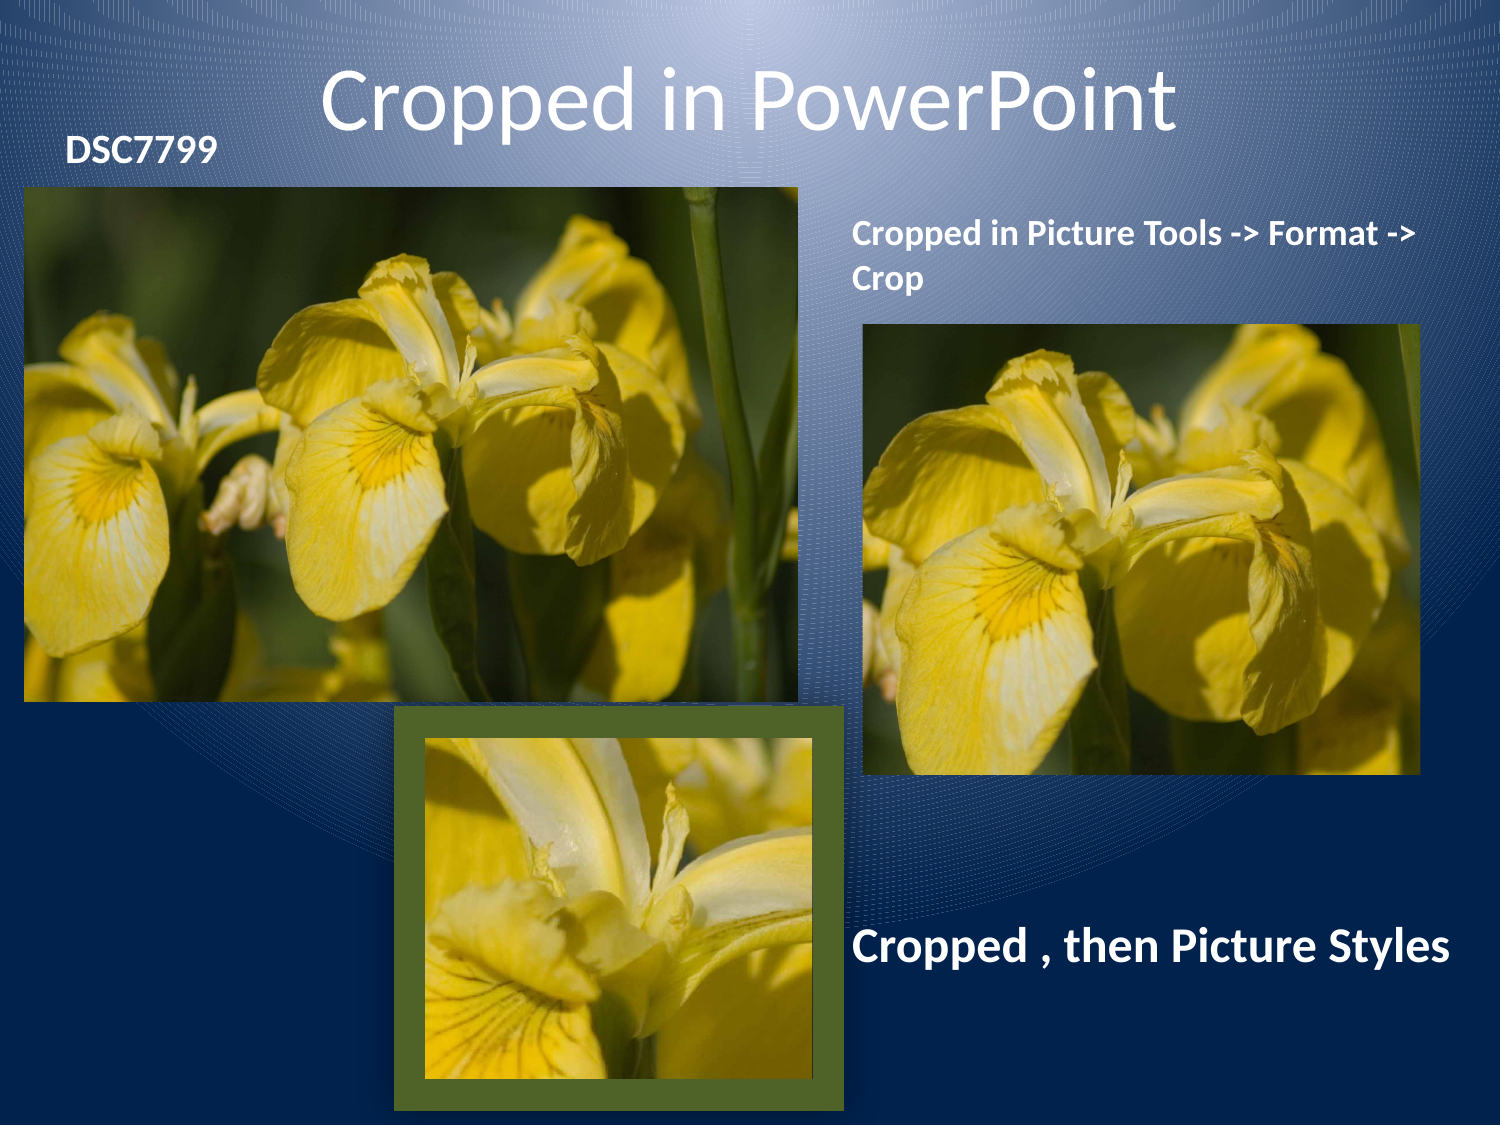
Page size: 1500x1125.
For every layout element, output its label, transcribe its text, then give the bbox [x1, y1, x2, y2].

text_box Cropped , then Picture Styles [836, 875, 1500, 980]
list DSC7799 [50, 75, 713, 180]
picture [424, 737, 813, 1080]
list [862, 324, 1421, 776]
list Cropped in Picture Tools -> Format -> Crop [836, 200, 1500, 305]
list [24, 187, 798, 702]
title Cropped in PowerPoint [75, 0, 1425, 188]
